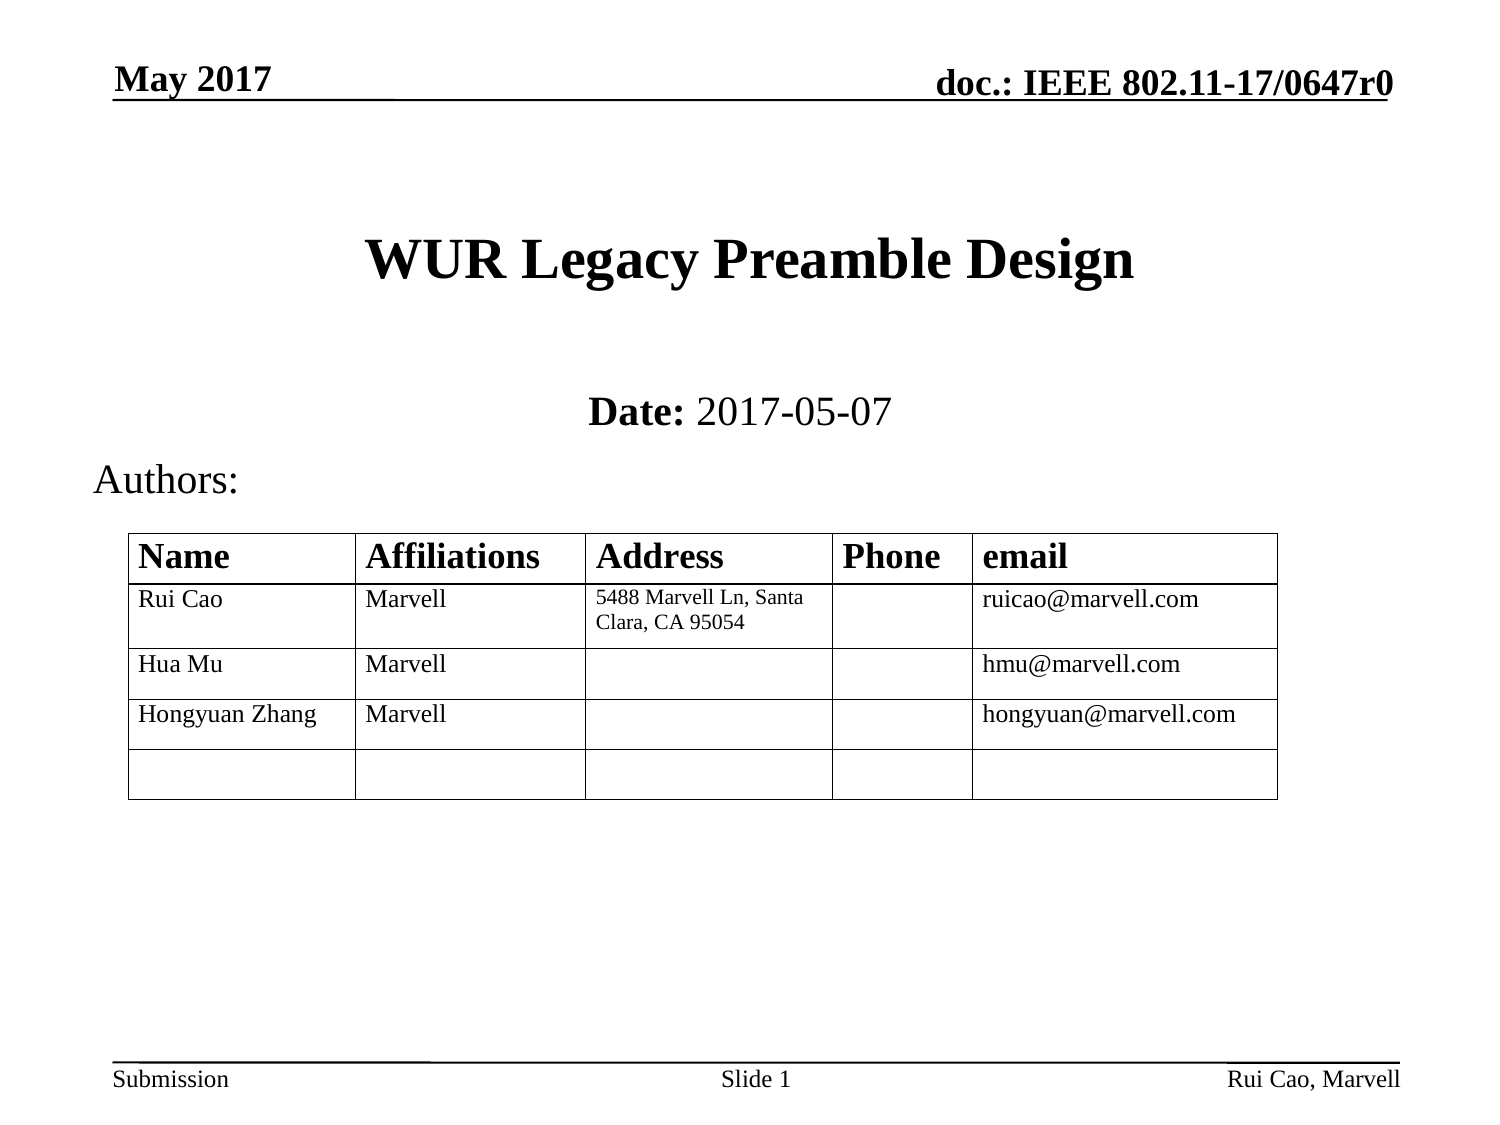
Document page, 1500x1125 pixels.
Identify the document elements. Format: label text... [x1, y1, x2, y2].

text_box Authors: [77, 444, 316, 507]
footer Rui Cao, Marvell [878, 1061, 1402, 1093]
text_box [114, 533, 1305, 969]
slide_number Slide 1 [712, 1061, 800, 1123]
list Date: 2017-05-07 [102, 375, 1379, 442]
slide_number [114, 54, 423, 100]
title WUR Legacy Preamble Design [77, 137, 1423, 374]
